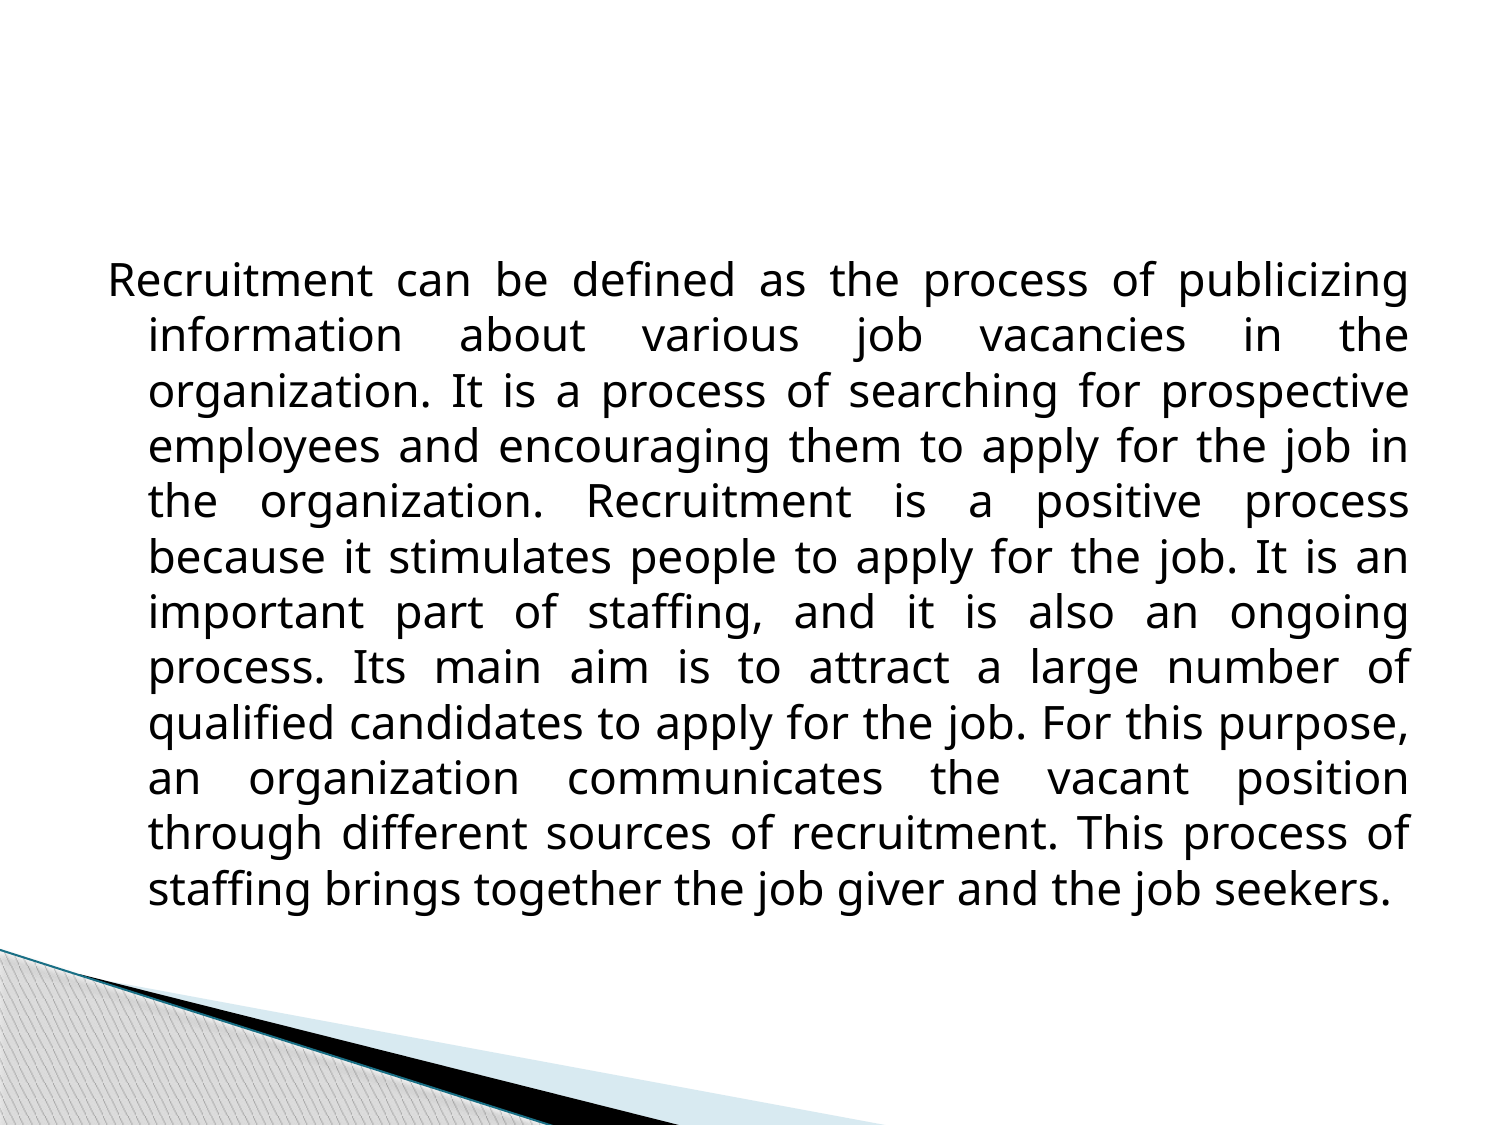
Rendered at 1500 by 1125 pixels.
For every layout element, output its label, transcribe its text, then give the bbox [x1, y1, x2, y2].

list Recruitment can be defined as the process of publicizing information about various job vacancies in the organization. It is a process of searching for prospective employees and encouraging them to apply for the job in the organization. Recruitment is a positive process because it stimulates people to apply for the job. It is an important part of staffing, and it is also an ongoing process. Its main aim is to attract a large number of qualified candidates to apply for the job. For this purpose, an organization communicates the vacant position through different sources of recruitment. This process of staffing brings together the job giver and the job seekers. [75, 243, 1425, 986]
